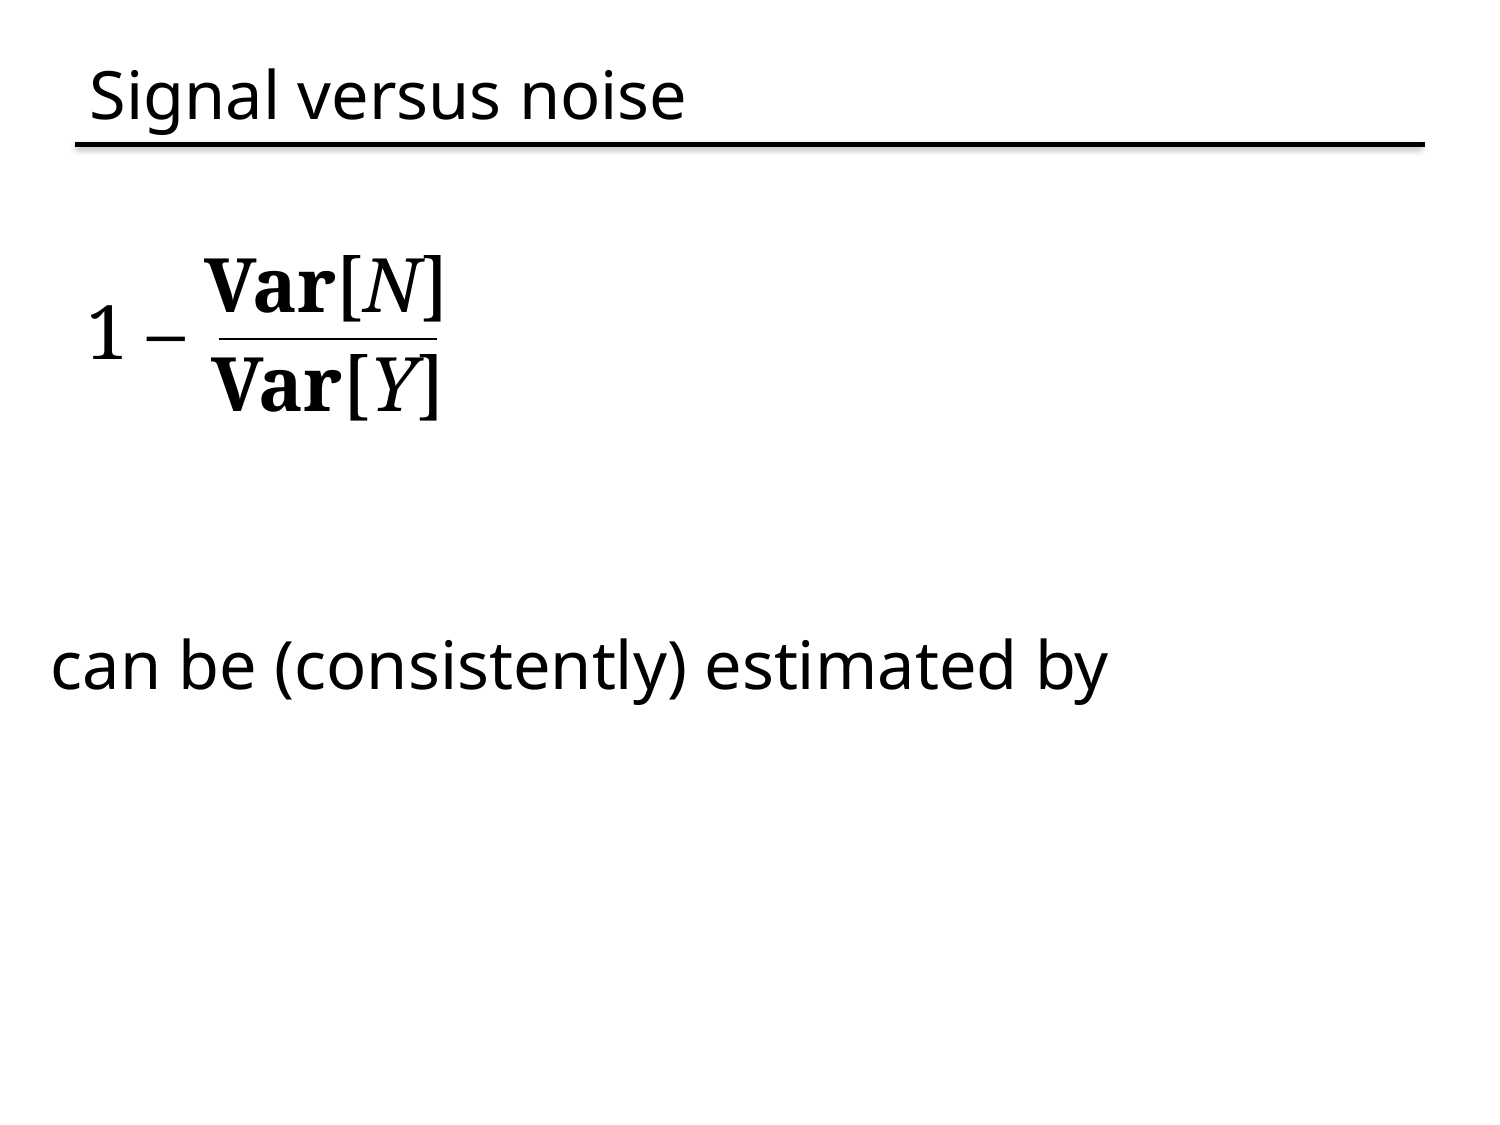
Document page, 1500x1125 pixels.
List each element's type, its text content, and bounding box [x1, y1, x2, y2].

text_box Var[Y] [196, 328, 459, 434]
text_box 1 – [71, 277, 196, 383]
title Signal versus noise [75, 45, 1425, 145]
text_box Var[N] [190, 229, 463, 335]
text_box can be (consistently) estimated by [36, 615, 1125, 711]
